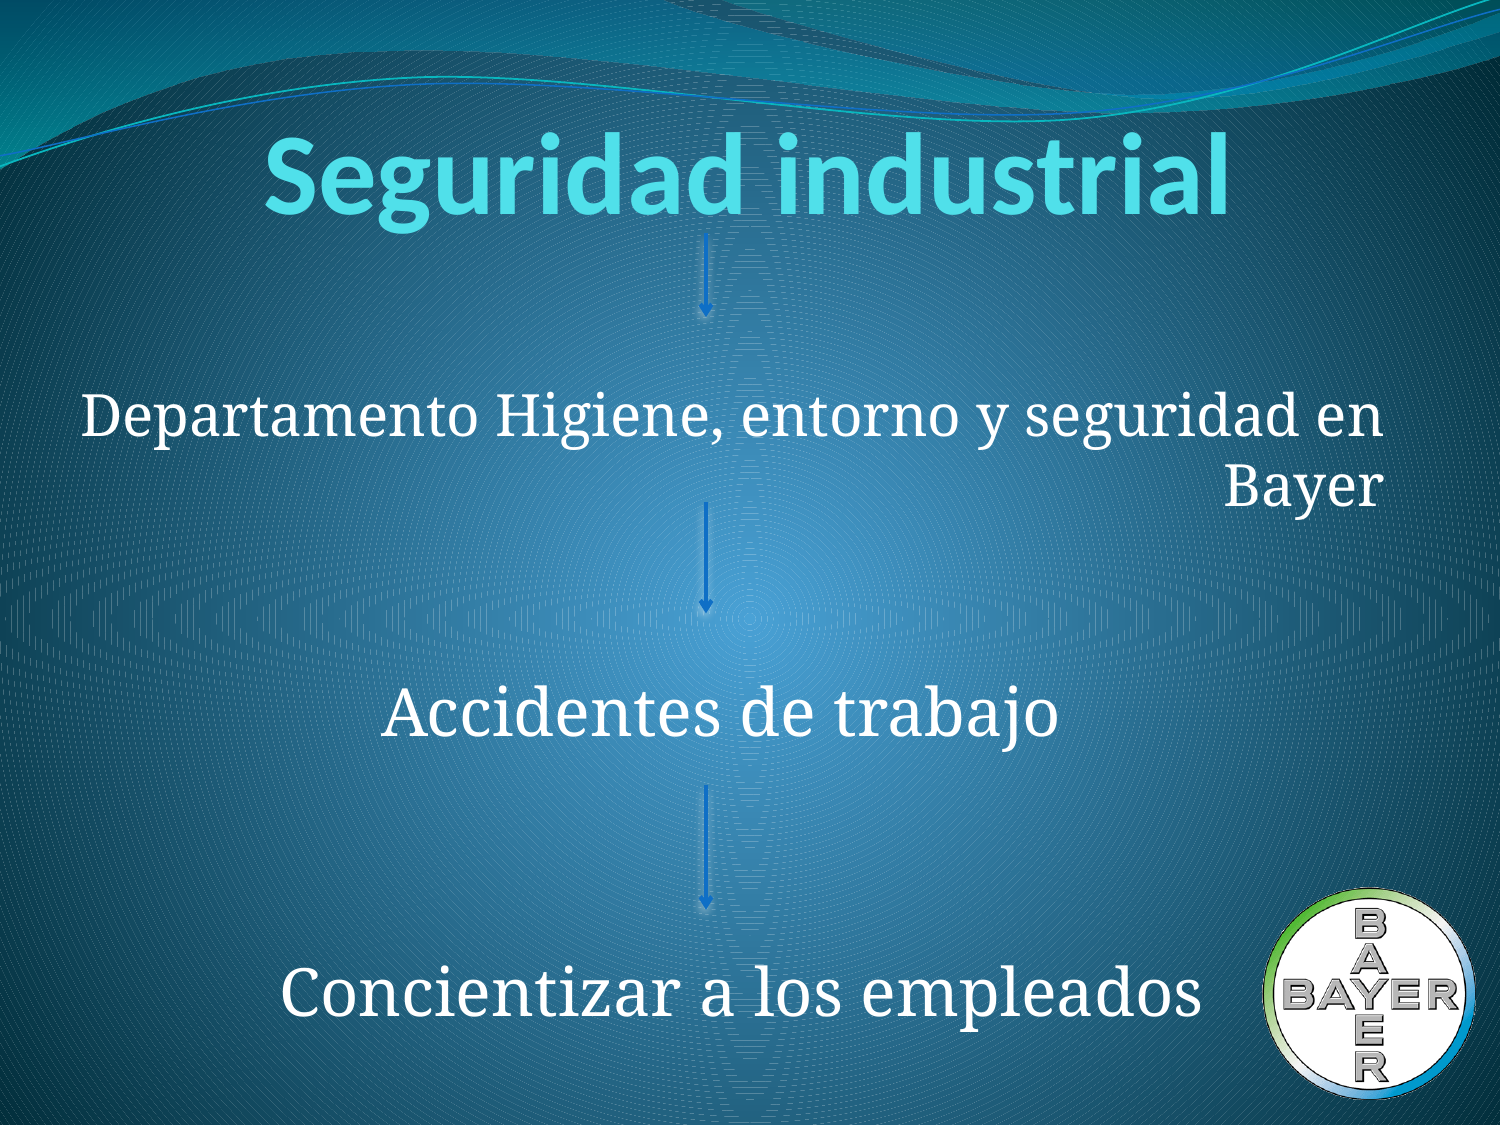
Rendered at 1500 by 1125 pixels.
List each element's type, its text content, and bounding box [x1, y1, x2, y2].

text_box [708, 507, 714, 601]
text_box Accidentes de trabajo [366, 662, 1176, 758]
text_box Departamento Higiene, entorno y seguridad en Bayer [37, 371, 1396, 614]
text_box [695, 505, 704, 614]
picture [1262, 887, 1476, 1101]
text_box Seguridad industrial [137, 50, 1238, 238]
text_box Concientizar a los empleados [264, 942, 1243, 1037]
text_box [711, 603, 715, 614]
